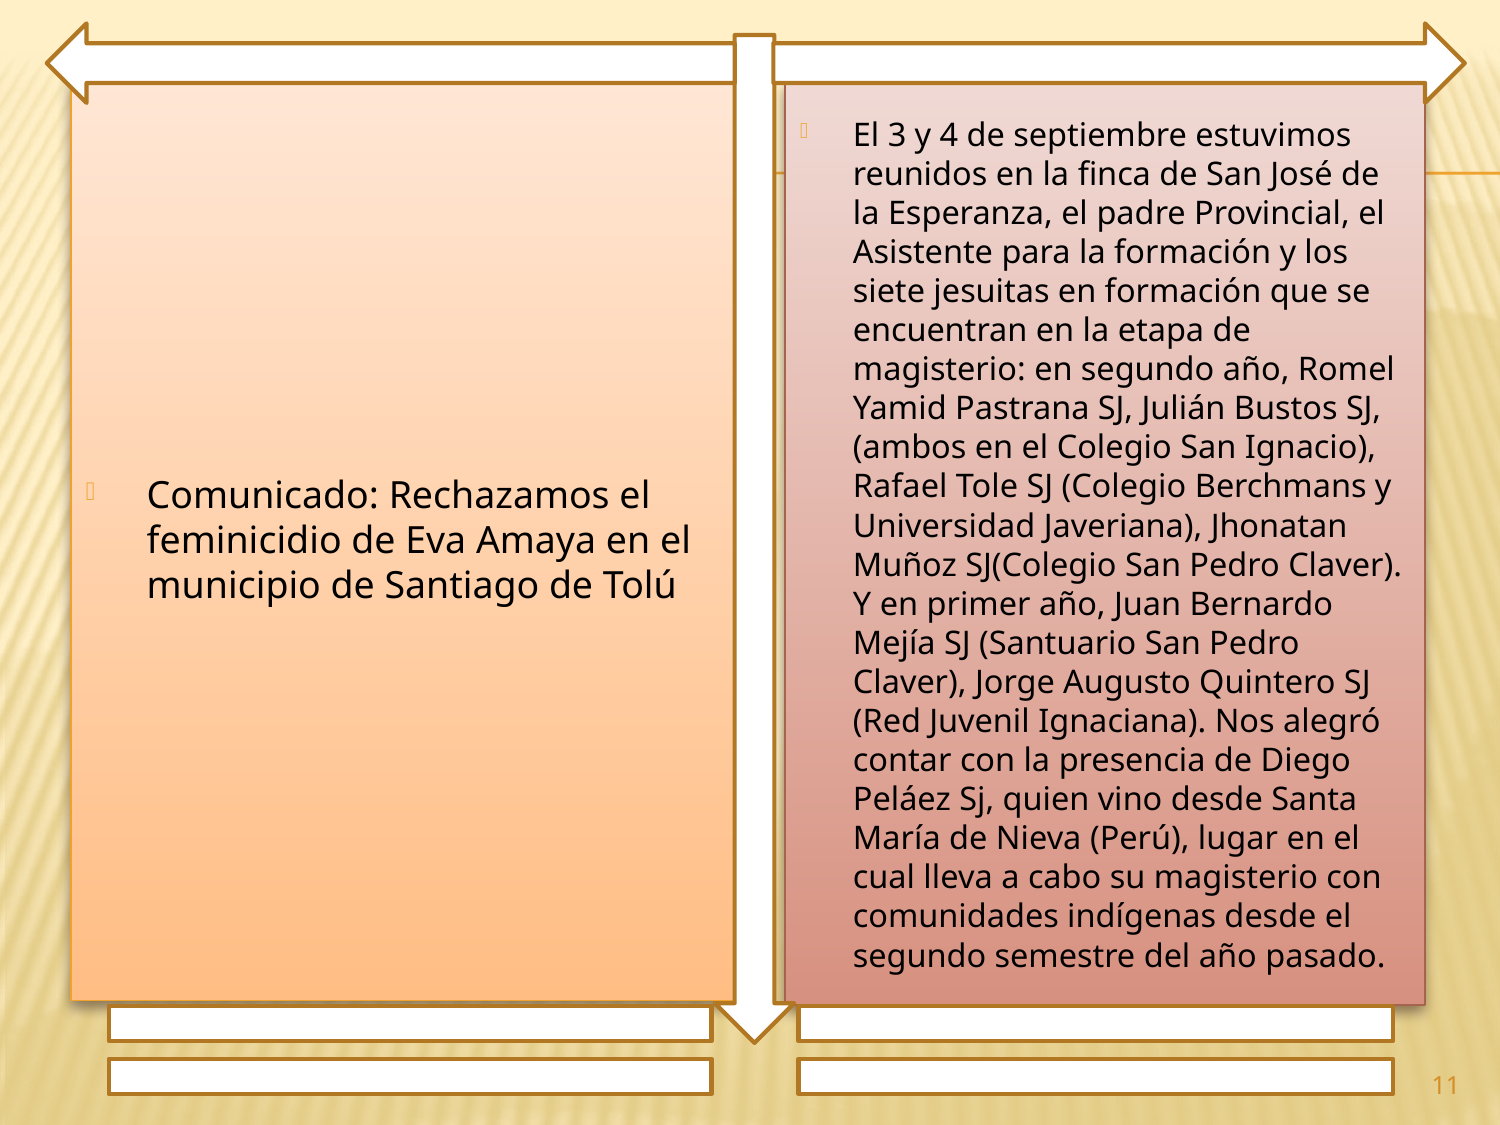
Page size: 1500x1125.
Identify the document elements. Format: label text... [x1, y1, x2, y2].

text_box [796, 1004, 1395, 1043]
text_box [796, 1057, 1395, 1096]
text_box [107, 1057, 714, 1096]
text_box [107, 1004, 714, 1043]
slide_number 11 [1350, 1062, 1475, 1103]
text_box [44, 21, 737, 105]
list El 3 y 4 de septiembre estuvimos reunidos en la finca de San José de la Esperanza, el padre Provincial, el Asistente para la formación y los siete jesuitas en formación que se encuentran en la etapa de magisterio: en segundo año, Romel Yamid Pastrana SJ, Julián Bustos SJ, (ambos en el Colegio San Ignacio), Rafael Tole SJ (Colegio Berchmans y Universidad Javeriana), Jhonatan Muñoz SJ(Colegio San Pedro Claver). Y en primer año, Juan Bernardo Mejía SJ (Santuario San Pedro Claver), Jorge Augusto Quintero SJ (Red Juvenil Ignaciana). Nos alegró contar con la presencia de Diego Peláez Sj, quien vino desde Santa María de Nieva (Perú), lugar en el cual lleva a cabo su magisterio con comunidades indígenas desde el segundo semestre del año pasado. [784, 86, 1426, 1006]
text_box [712, 32, 797, 1046]
list Comunicado: Rechazamos el feminicidio de Eva Amaya en el municipio de Santiago de Tolú [70, 86, 732, 1001]
text_box [771, 21, 1467, 105]
